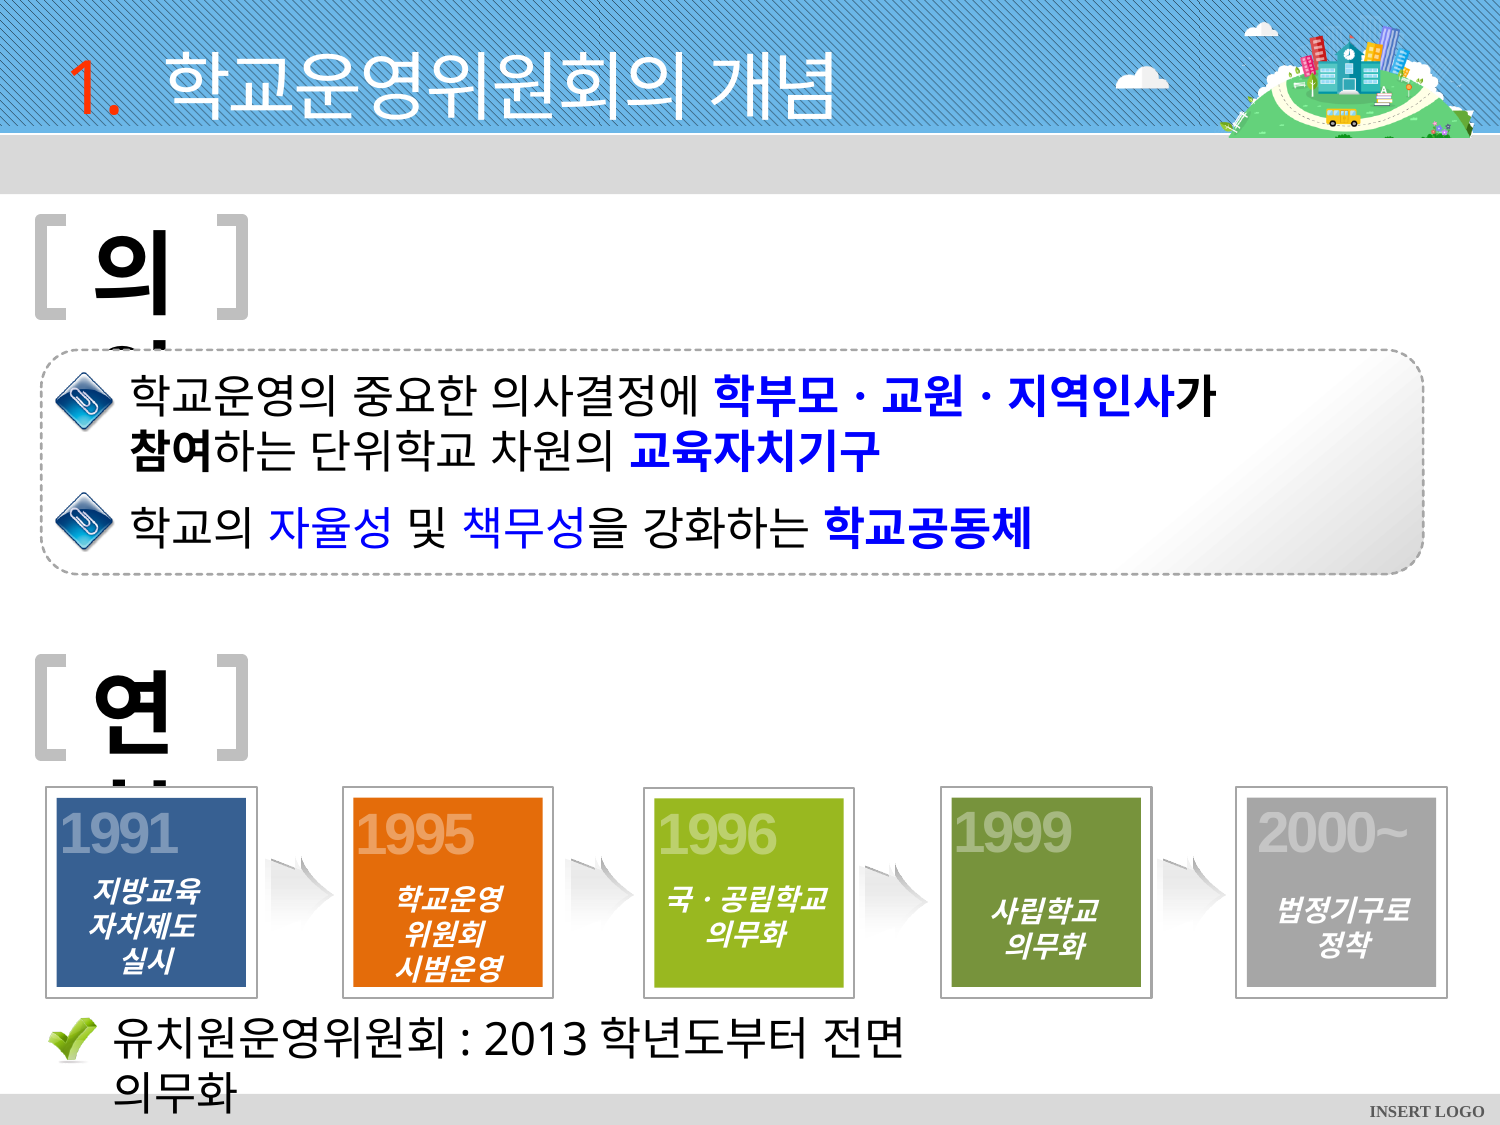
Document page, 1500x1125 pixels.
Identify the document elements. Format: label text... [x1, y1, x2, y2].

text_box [45, 786, 1448, 999]
text_box [41, 349, 1424, 575]
text_box 유치원운영위원회: 2013학년도부터 전면 의무화 [97, 1007, 983, 1125]
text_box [40, 207, 243, 335]
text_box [40, 648, 243, 776]
picture [0, 0, 1500, 138]
title 1. 학교운영위원회의 개념 [49, 30, 1400, 138]
picture [52, 369, 115, 432]
text_box 학교운영의 중요한 의사결정에 학부모ㆍ교원ㆍ지역인사가 참여하는 단위학교 차원의 교육자치기구 [114, 360, 1348, 486]
picture [40, 1010, 102, 1071]
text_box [52, 490, 1349, 563]
